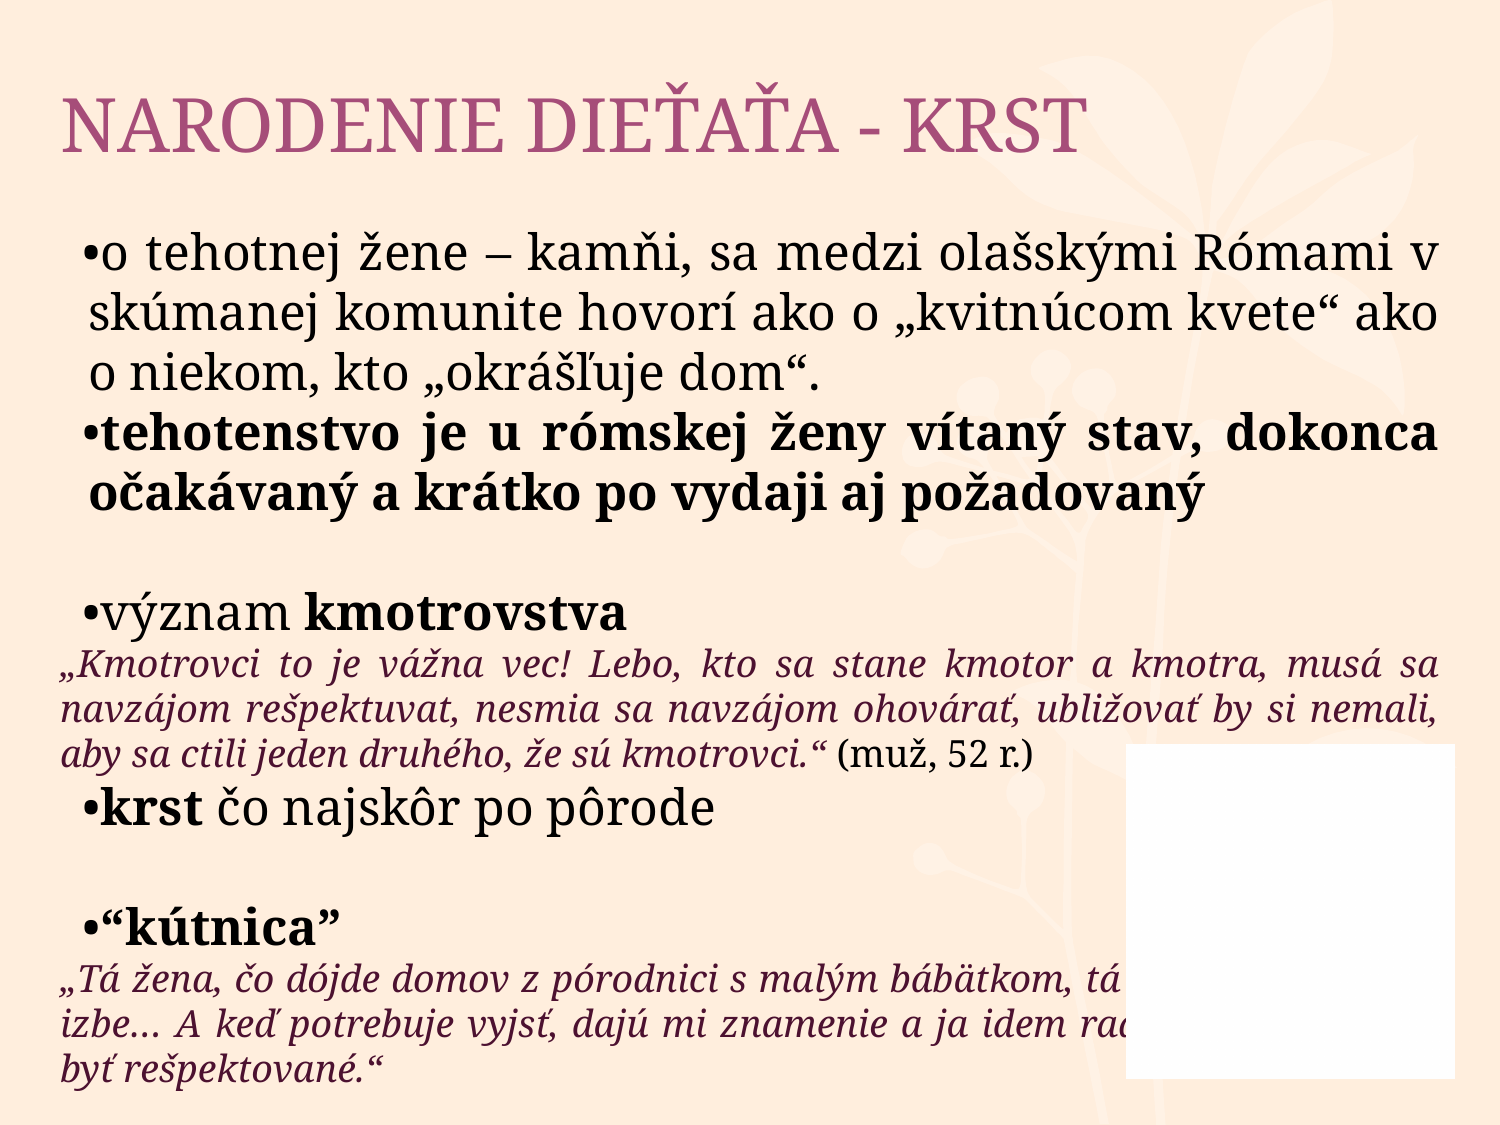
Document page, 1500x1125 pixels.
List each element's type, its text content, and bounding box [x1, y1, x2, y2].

list o tehotnej žene – kamňi, sa medzi olašskými Rómami v skúmanej komunite hovorí ako o „kvitnúcom kvete“ ako o niekom, kto „okrášľuje dom“. tehotenstvo je u rómskej ženy vítaný stav, dokonca očakávaný a krátko po vydaji aj požadovaný význam kmotrovstva „Kmotrovci to je vážna vec! Lebo, kto sa stane kmotor a kmotra, musá sa navzájom rešpektuvat, nesmia sa navzájom ohovárať, ubližovať by si nemali, aby sa ctili jeden druhého, že sú kmotrovci.“ (muž, 52 r.) krst čo najskôr po pôrode “kútnica” „Tá žena, čo dójde domov z pórodnici s malým bábätkom, tá musí byť v druhej izbe… A keď potrebuje vyjsť, dajú mi znamenie a ja idem radšej ven. To musí byť rešpektované.“ [45, 213, 1455, 1125]
picture [1125, 744, 1456, 1079]
title NARODENIE DIEŤAŤA - KRST [45, 0, 1455, 175]
